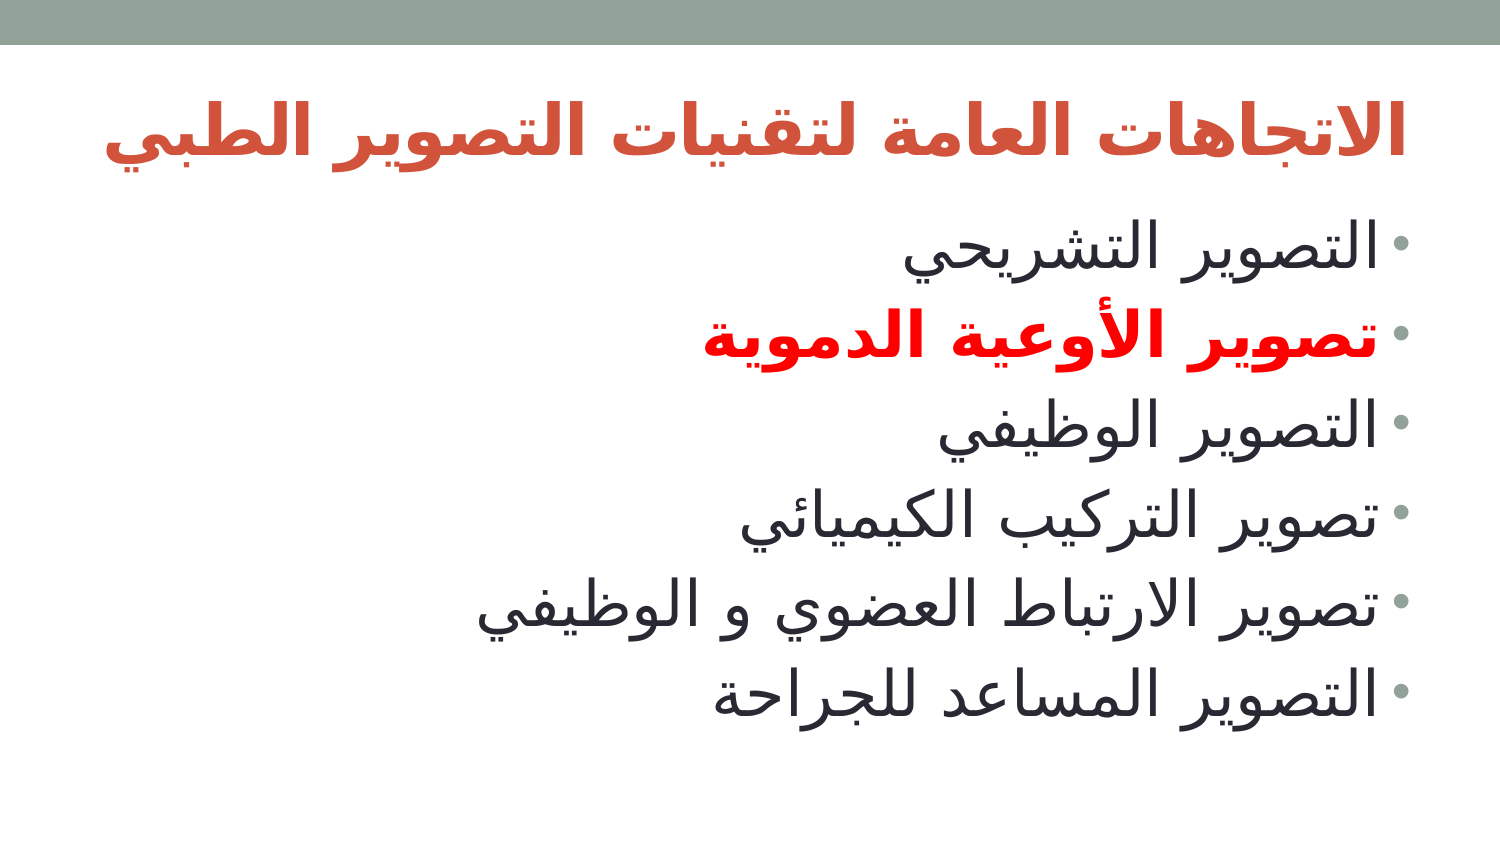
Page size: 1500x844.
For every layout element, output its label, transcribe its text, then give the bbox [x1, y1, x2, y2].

title الاتجاهات العامة لتقنيات التصوير الطبي [75, 65, 1425, 188]
list التصوير التشريحي تصوير الأوعية الدموية التصوير الوظيفي تصوير التركيب الكيميائي تصوير الارتباط العضوي و الوظيفي التصوير المساعد للجراحة [450, 196, 1425, 797]
